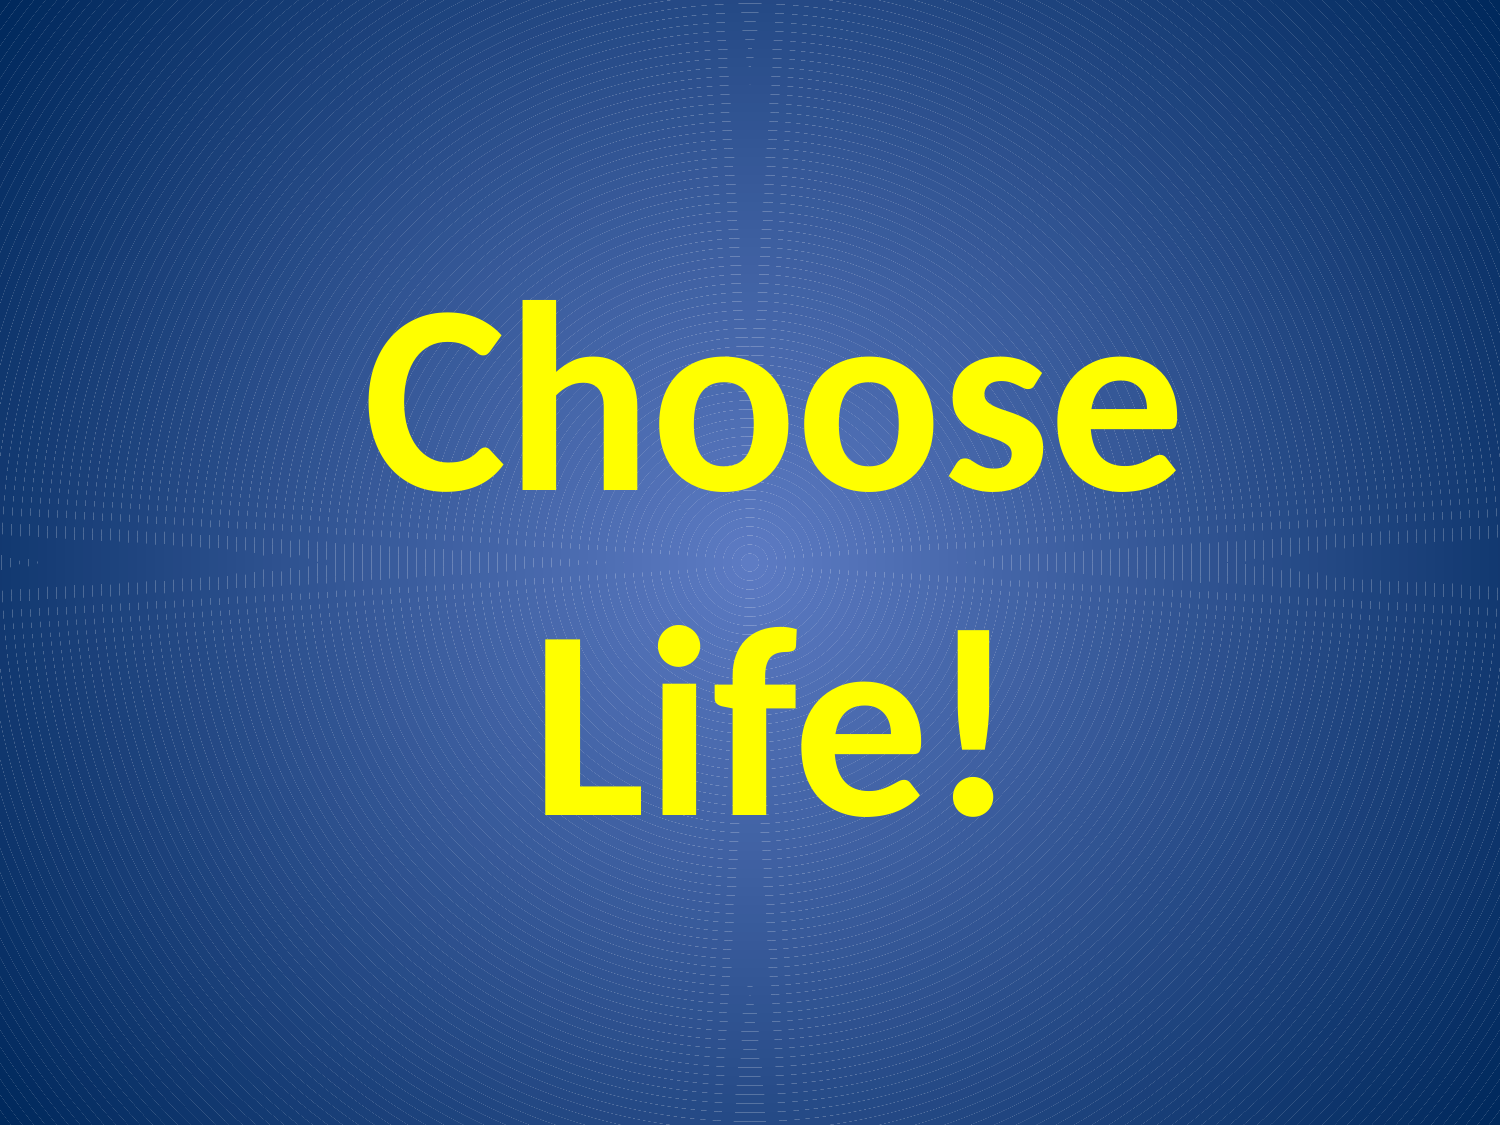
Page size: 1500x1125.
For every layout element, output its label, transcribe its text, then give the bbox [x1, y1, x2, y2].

text_box Choose Life! [262, 212, 1288, 878]
